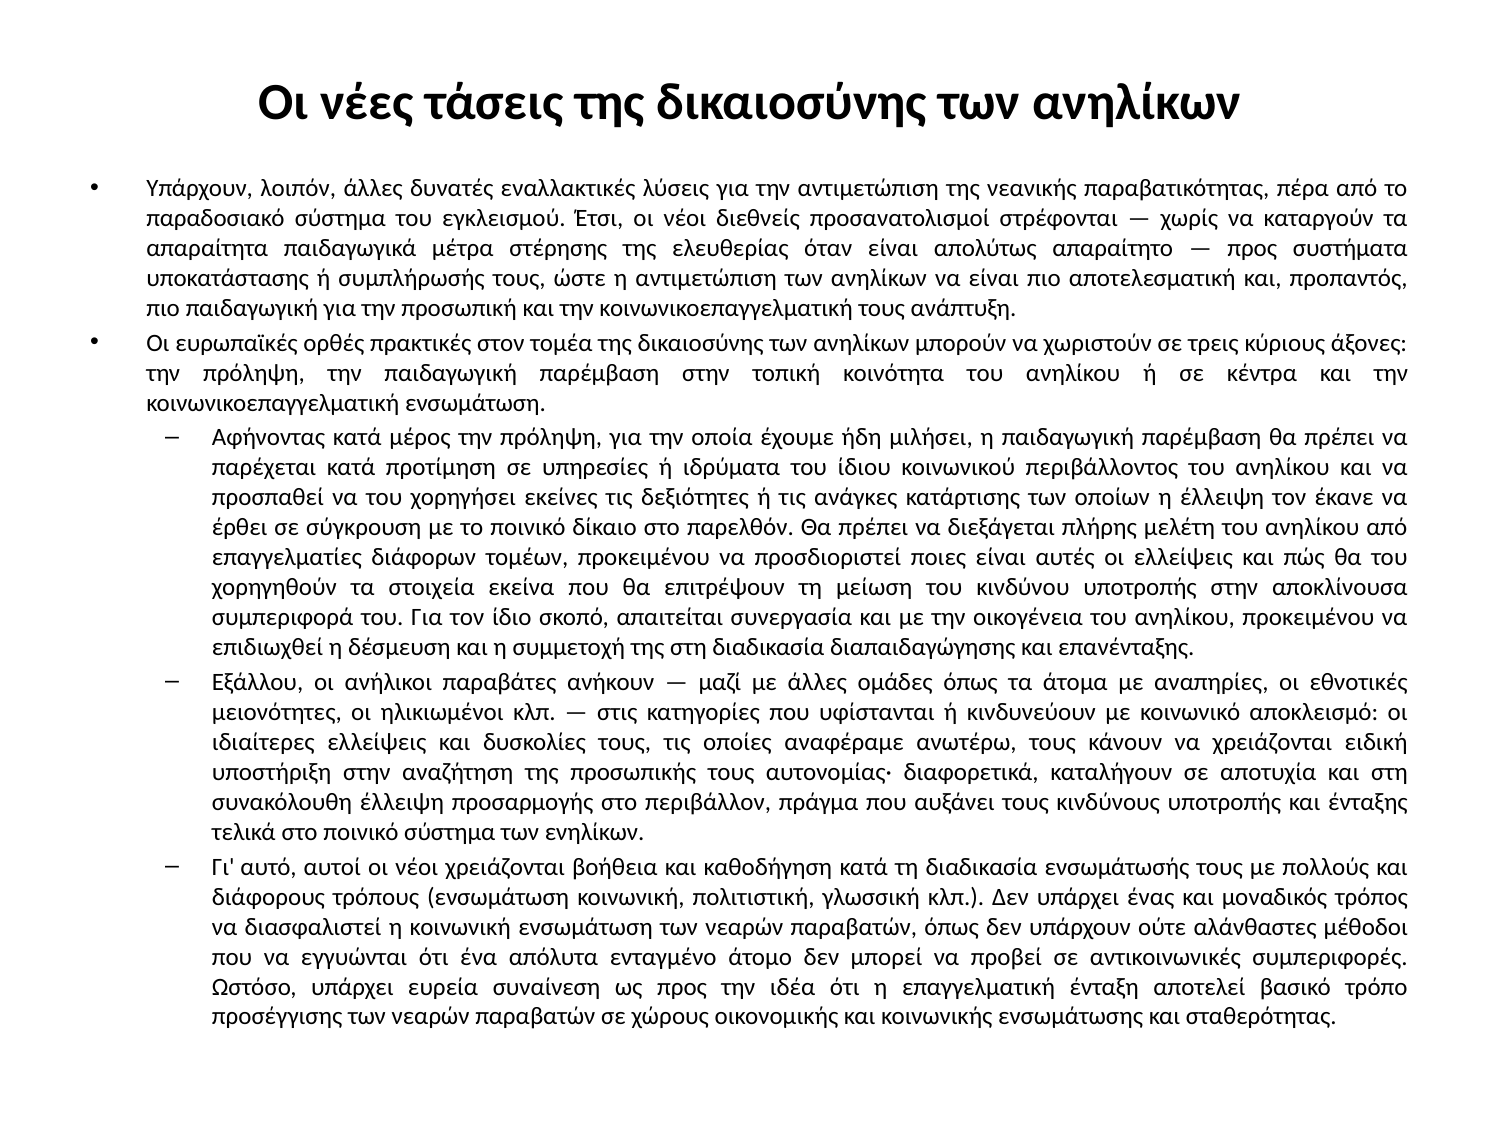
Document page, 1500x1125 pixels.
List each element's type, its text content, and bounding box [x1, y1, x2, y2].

title Οι νέες τάσεις της δικαιοσύνης των ανηλίκων [75, 45, 1425, 128]
list Υπάρχουν, λοιπόν, άλλες δυνατές εναλλακτικές λύσεις για την αντιμετώπιση της νεανικής παραβατικότητας, πέρα από το παραδοσιακό σύστημα του εγκλεισμού. Έτσι, οι νέοι διεθνείς προσανατολισμοί στρέφονται — χωρίς να καταργούν τα απαραίτητα παιδαγωγικά μέτρα στέρησης της ελευθερίας όταν είναι απολύτως απαραίτητο — προς συστήματα υποκατάστασης ή συμπλήρωσής τους, ώστε η αντιμετώπιση των ανηλίκων να είναι πιο αποτελεσματική και, προπαντός, πιο παιδαγωγική για την προσωπική και την κοινωνικοεπαγγελματική τους ανάπτυξη. Οι ευρωπαϊκές ορθές πρακτικές στον τομέα της δικαιοσύνης των ανηλίκων μπορούν να χωριστούν σε τρεις κύριους άξονες: την πρόληψη, την παιδαγωγική παρέμβαση στην τοπική κοινότητα του ανηλίκου ή σε κέντρα και την κοινωνικοεπαγγελματική ενσωμάτωση. Αφήνοντας κατά μέρος την πρόληψη, για την οποία έχουμε ήδη μιλήσει, η παιδαγωγική παρέμβαση θα πρέπει να παρέχεται κατά προτίμηση σε υπηρεσίες ή ιδρύματα του ίδιου κοινωνικού περιβάλλοντος του ανηλίκου και να προσπαθεί να του χορηγήσει εκείνες τις δεξιότητες ή τις ανάγκες κατάρτισης των οποίων η έλλειψη τον έκανε να έρθει σε σύγκρουση με το ποινικό δίκαιο στο παρελθόν. Θα πρέπει να διεξάγεται πλήρης μελέτη του ανηλίκου από επαγγελματίες διάφορων τομέων, προκειμένου να προσδιοριστεί ποιες είναι αυτές οι ελλείψεις και πώς θα του χορηγηθούν τα στοιχεία εκείνα που θα επιτρέψουν τη μείωση του κινδύνου υποτροπής στην αποκλίνουσα συμπεριφορά του. Για τον ίδιο σκοπό, απαιτείται συνεργασία και με την οικογένεια του ανηλίκου, προκειμένου να επιδιωχθεί η δέσμευση και η συμμετοχή της στη διαδικασία διαπαιδαγώγησης και επανένταξης. Εξάλλου, οι ανήλικοι παραβάτες ανήκουν — μαζί με άλλες ομάδες όπως τα άτομα με αναπηρίες, οι εθνοτικές μειονότητες, οι ηλικιωμένοι κλπ. — στις κατηγορίες που υφίστανται ή κινδυνεύουν με κοινωνικό αποκλεισμό: οι ιδιαίτερες ελλείψεις και δυσκολίες τους, τις οποίες αναφέραμε ανωτέρω, τους κάνουν να χρειάζονται ειδική υποστήριξη στην αναζήτηση της προσωπικής τους αυτονομίας· διαφορετικά, καταλήγουν σε αποτυχία και στη συνακόλουθη έλλειψη προσαρμογής στο περιβάλλον, πράγμα που αυξάνει τους κινδύνους υποτροπής και ένταξης τελικά στο ποινικό σύστημα των ενηλίκων. Γι' αυτό, αυτοί οι νέοι χρειάζονται βοήθεια και καθοδήγηση κατά τη διαδικασία ενσωμάτωσής τους με πολλούς και διάφορους τρόπους (ενσωμάτωση κοινωνική, πολιτιστική, γλωσσική κλπ.). Δεν υπάρχει ένας και μοναδικός τρόπος να διασφαλιστεί η κοινωνική ενσωμάτωση των νεαρών παραβατών, όπως δεν υπάρχουν ούτε αλάνθαστες μέθοδοι που να εγγυώνται ότι ένα απόλυτα ενταγμένο άτομο δεν μπορεί να προβεί σε αντικοινωνικές συμπεριφορές. Ωστόσο, υπάρχει ευρεία συναίνεση ως προς την ιδέα ότι η επαγγελματική ένταξη αποτελεί βασικό τρόπο προσέγγισης των νεαρών παραβατών σε χώρους οικονομικής και κοινωνικής ενσωμάτωσης και σταθερότητας. [75, 128, 1425, 1067]
